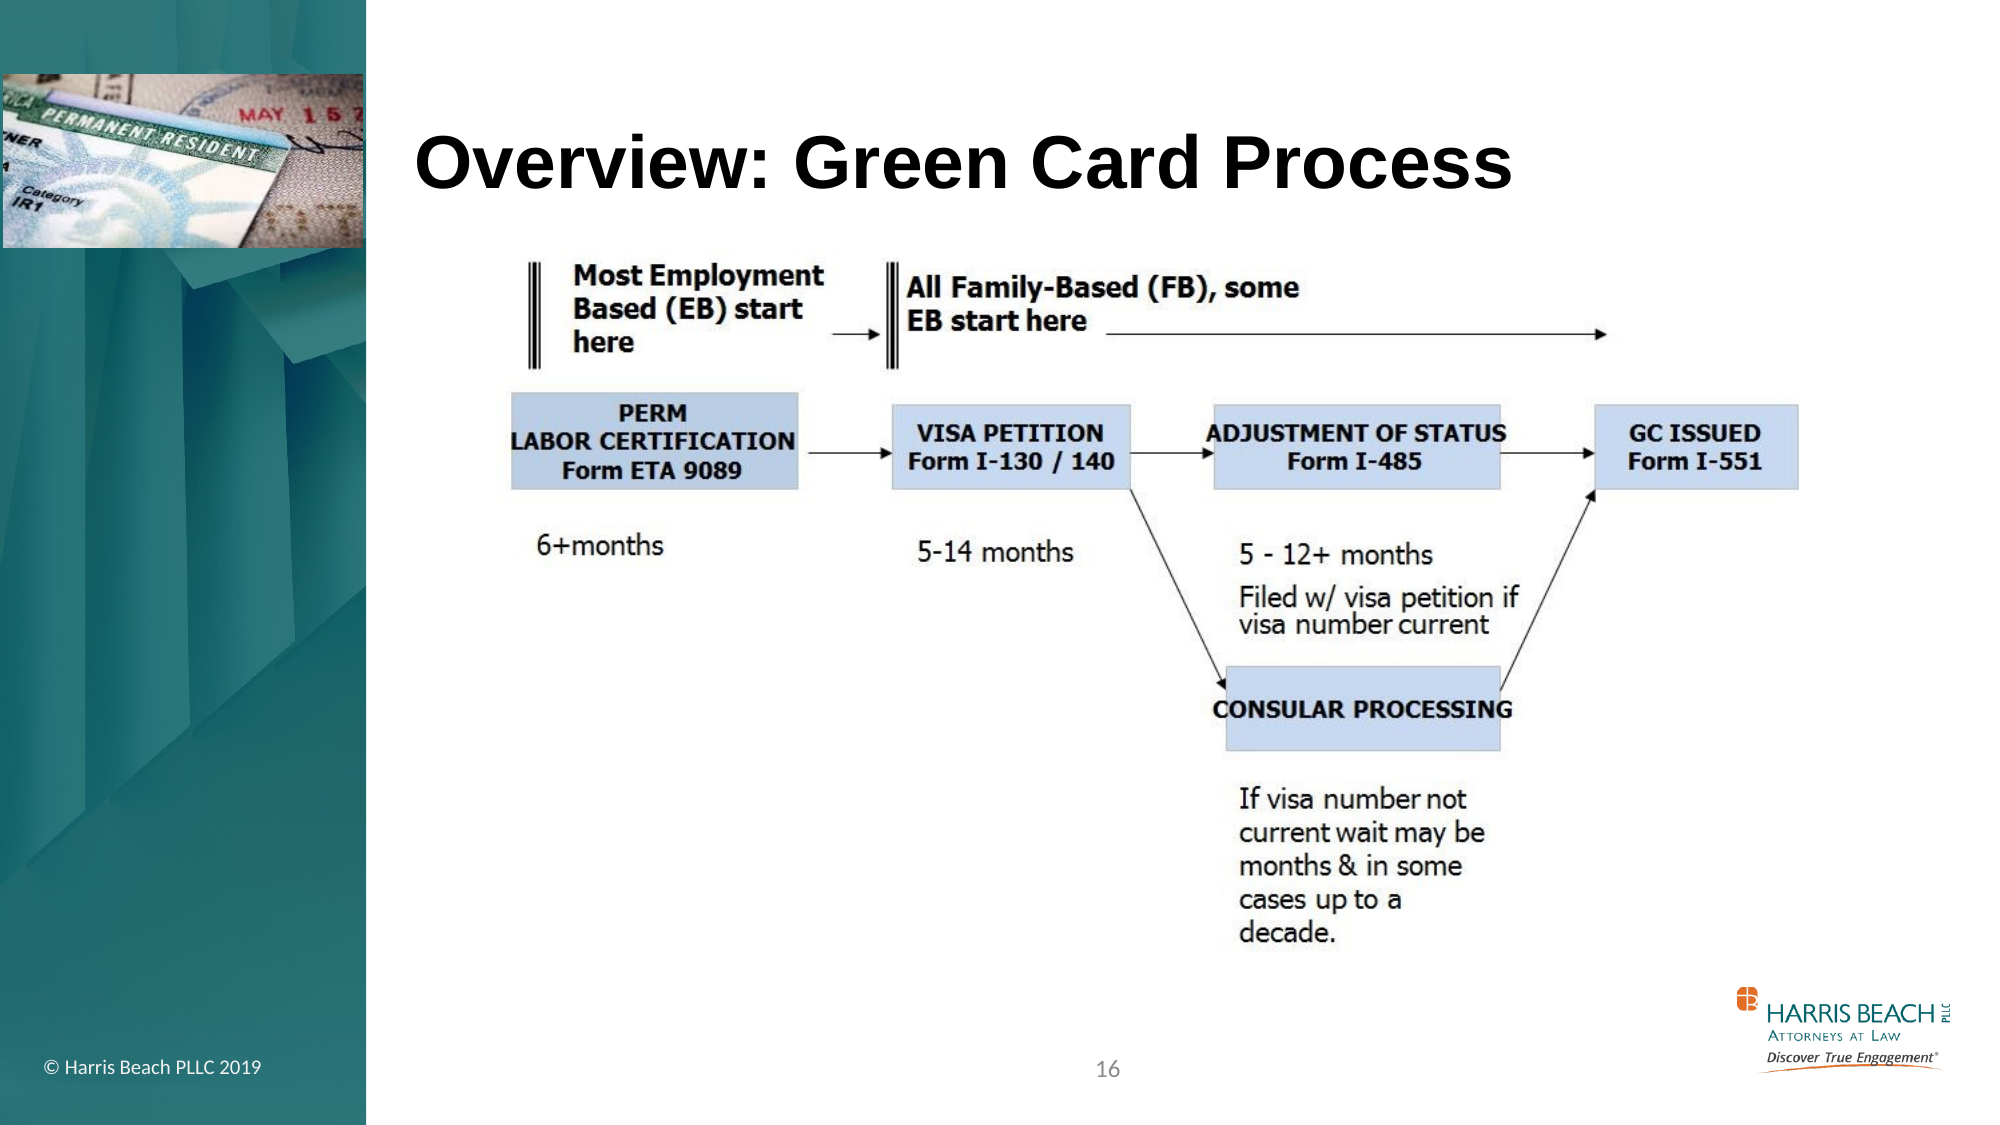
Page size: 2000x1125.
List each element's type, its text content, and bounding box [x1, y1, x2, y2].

picture [1737, 987, 1950, 1073]
title Overview: Green Card Process [399, 50, 1953, 268]
slide_number 16 [874, 1037, 1342, 1098]
picture [0, 0, 367, 1125]
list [474, 246, 1839, 962]
